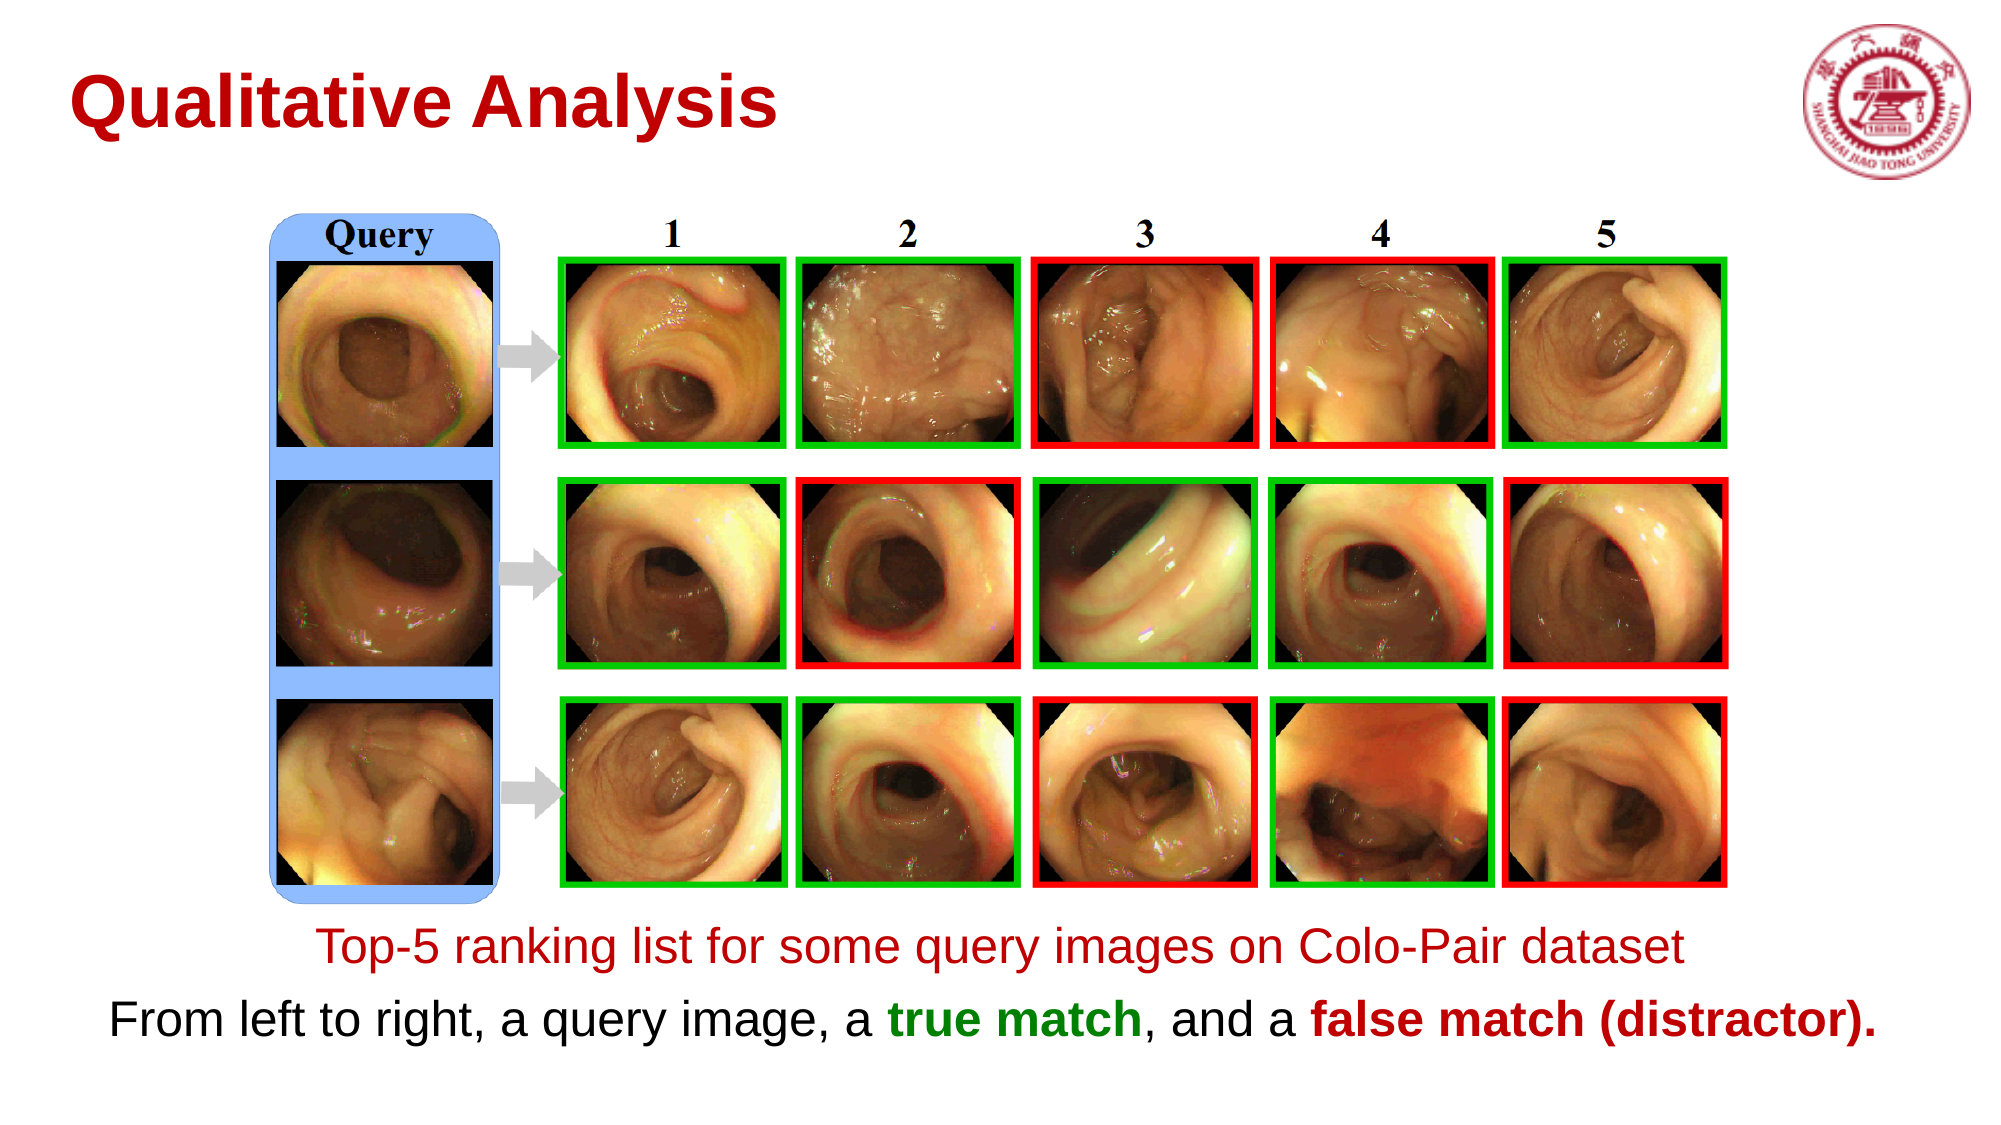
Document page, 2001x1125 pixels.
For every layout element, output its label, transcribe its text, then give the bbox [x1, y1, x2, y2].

picture [1803, 24, 1971, 180]
picture [261, 207, 1733, 909]
title Qualitative Analysis [55, 45, 1855, 233]
text_box Top-5 ranking list for some query images on Colo-Pair dataset From left to right, a query image, a true match, and a false match (distractor). [70, 906, 1930, 1054]
